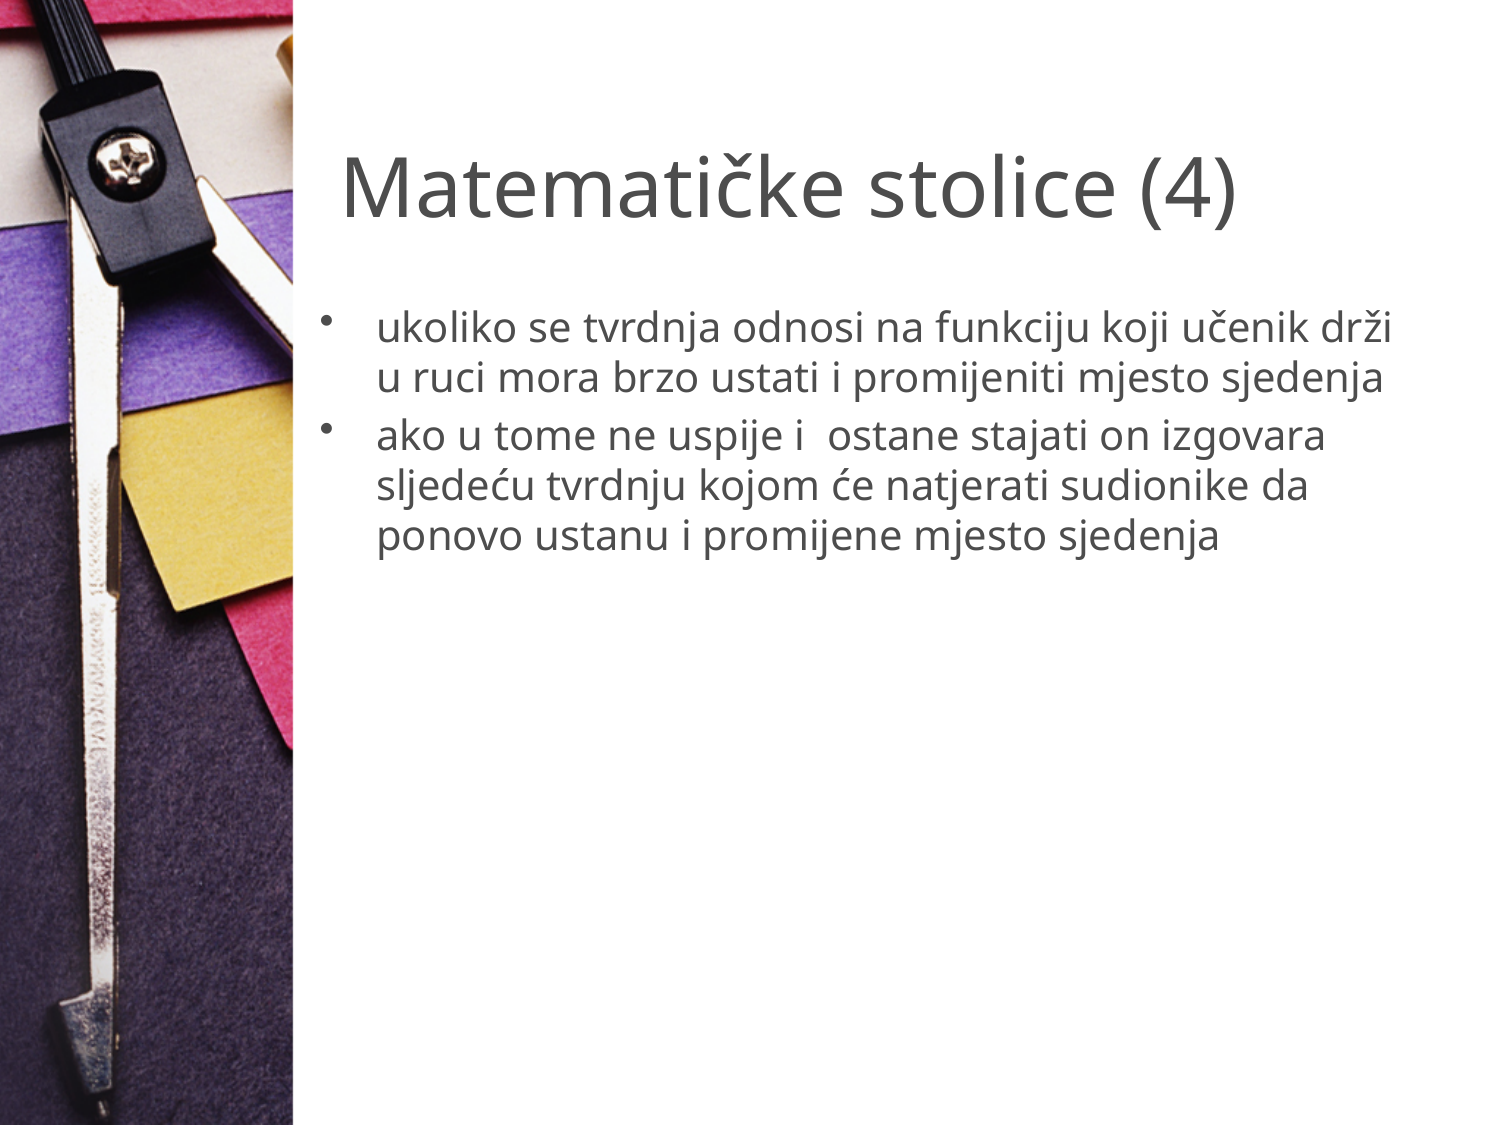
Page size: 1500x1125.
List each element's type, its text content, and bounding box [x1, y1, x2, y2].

list ukoliko se tvrdnja odnosi na funkciju koji učenik drži u ruci mora brzo ustati i promijeniti mjesto sjedenja ako u tome ne uspije i ostane stajati on izgovara sljedeću tvrdnju kojom će natjerati sudionike da ponovo ustanu i promijene mjesto sjedenja [304, 292, 1443, 994]
title Matematičke stolice (4) [324, 124, 1463, 243]
picture [0, 0, 1500, 1125]
